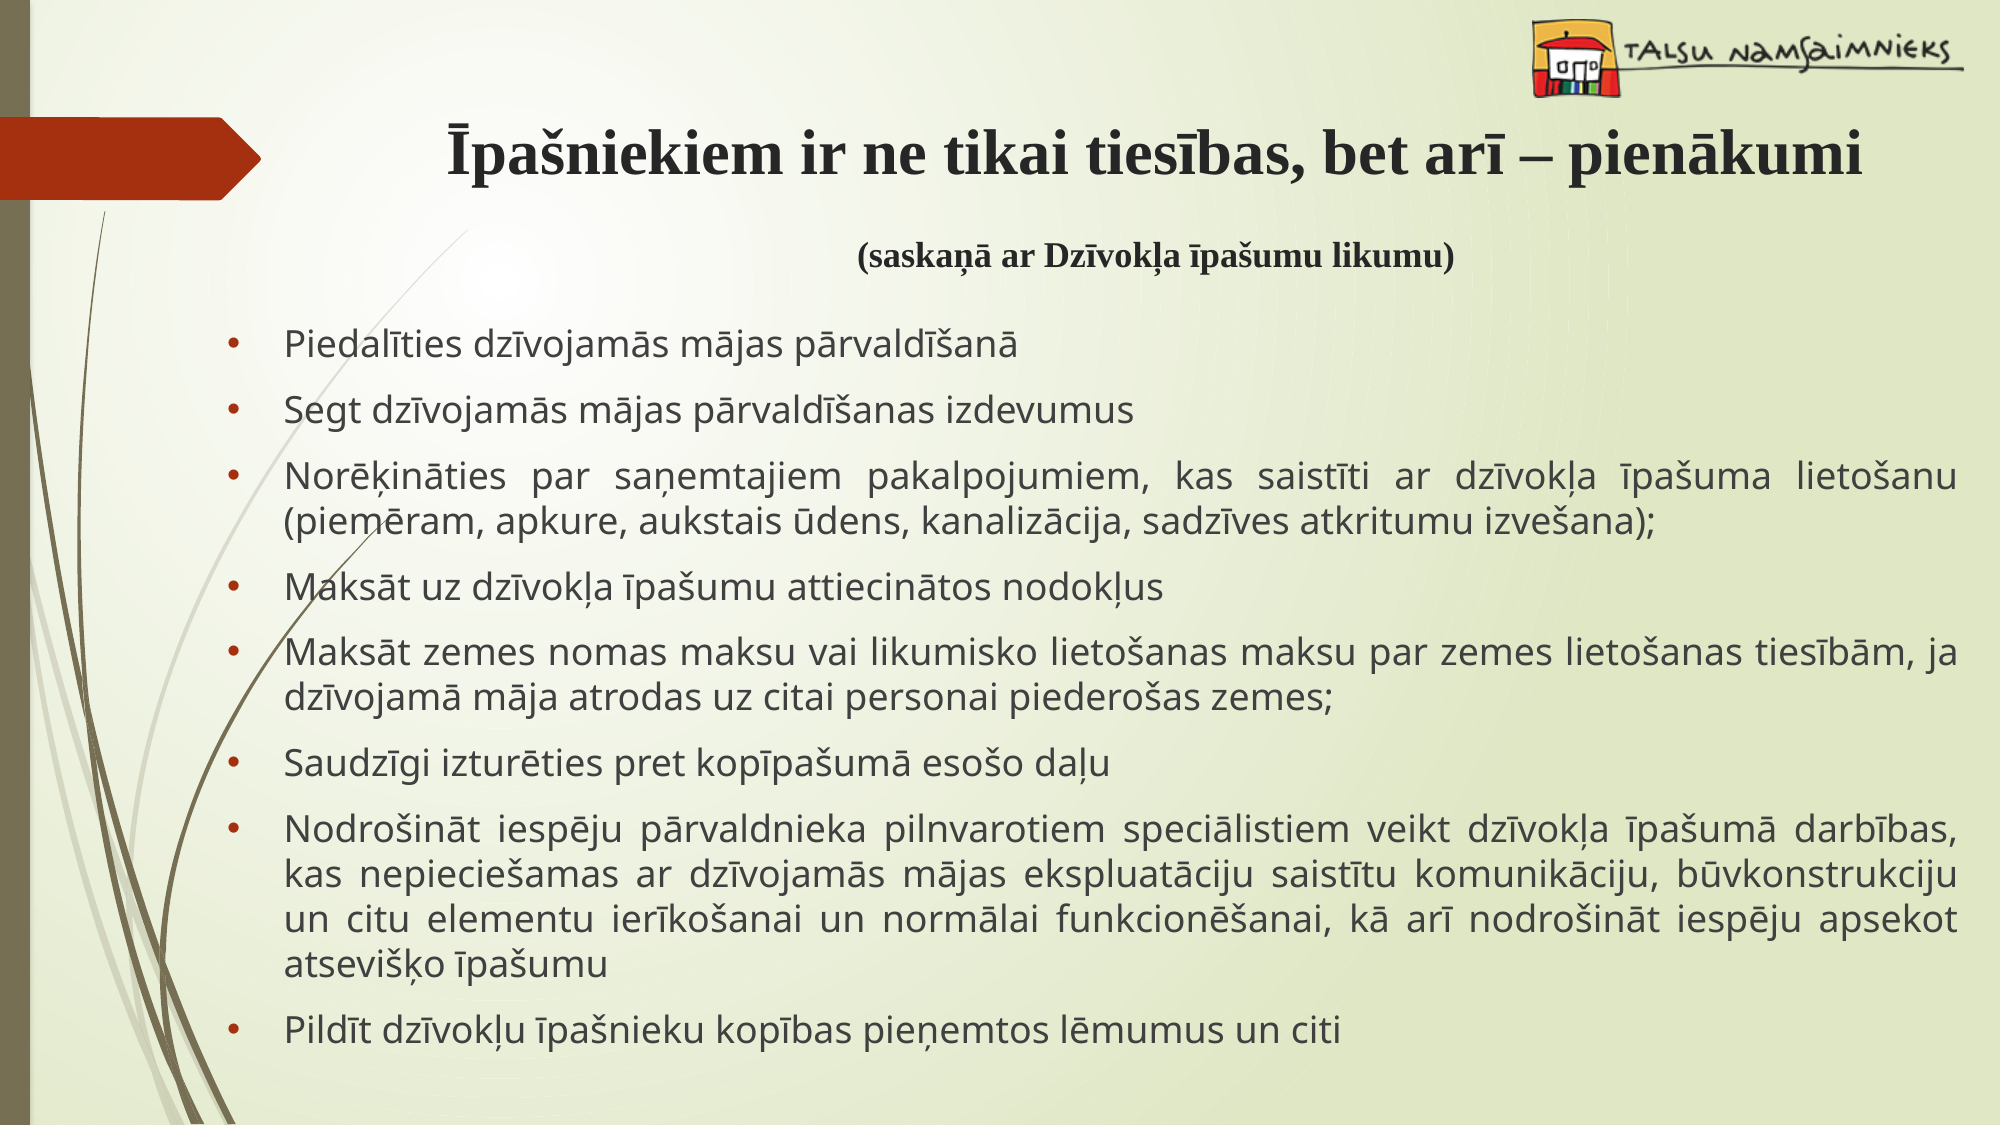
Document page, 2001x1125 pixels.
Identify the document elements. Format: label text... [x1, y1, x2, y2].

list Piedalīties dzīvojamās mājas pārvaldīšanā Segt dzīvojamās mājas pārvaldīšanas izdevumus Norēķināties par saņemtajiem pakalpojumiem, kas saistīti ar dzīvokļa īpašuma lietošanu (piemēram, apkure, aukstais ūdens, kanalizācija, sadzīves atkritumu izvešana); Maksāt uz dzīvokļa īpašumu attiecinātos nodokļus Maksāt zemes nomas maksu vai likumisko lietošanas maksu par zemes lietošanas tiesībām, ja dzīvojamā māja atrodas uz citai personai piederošas zemes; Saudzīgi izturēties pret kopīpašumā esošo daļu Nodrošināt iespēju pārvaldnieka pilnvarotiem speciālistiem veikt dzīvokļa īpašumā darbības, kas nepieciešamas ar dzīvojamās mājas ekspluatāciju saistītu komunikāciju, būvkonstrukciju un citu elementu ierīkošanai un normālai funkcionēšanai, kā arī nodrošināt iespēju apsekot atsevišķo īpašumu Pildīt dzīvokļu īpašnieku kopības pieņemtos lēmumus un citi [212, 312, 1975, 1107]
title Īpašniekiem ir ne tikai tiesības, bet arī – pienākumi (saskaņā ar Dzīvokļa īpašumu likumu) [425, 102, 1888, 312]
picture [1532, 19, 1965, 98]
